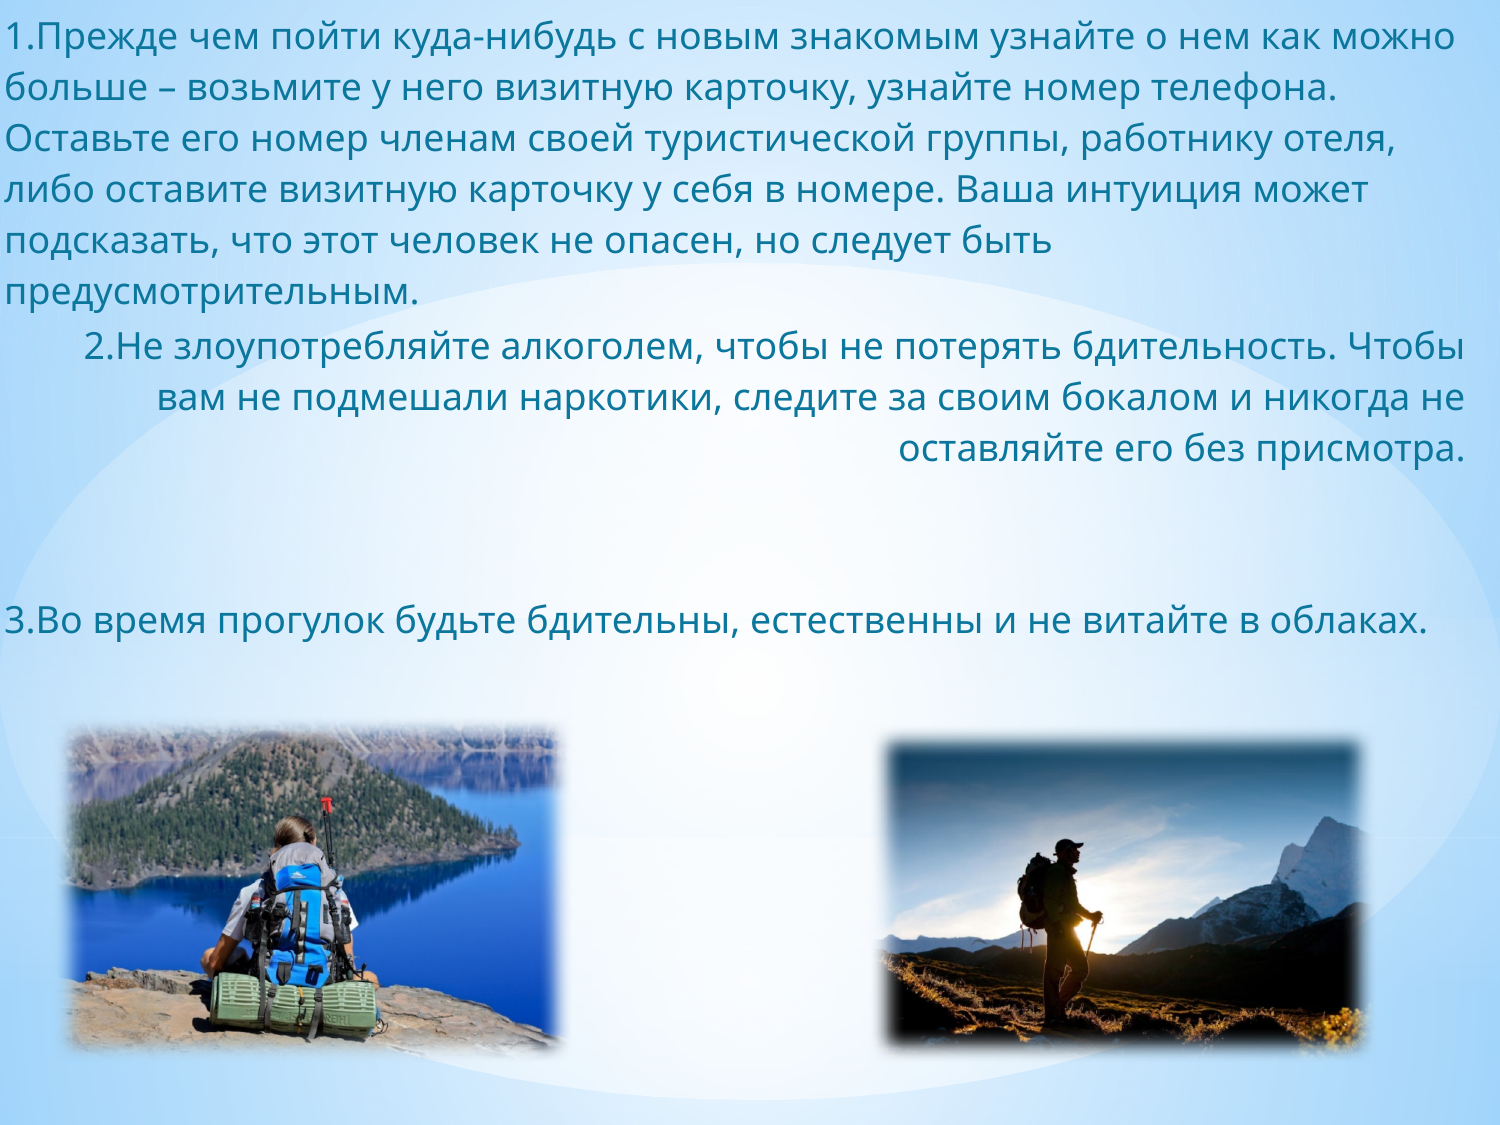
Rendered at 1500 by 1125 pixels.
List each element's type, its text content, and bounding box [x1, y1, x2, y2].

table_cell 2.Не злоупотребляйте алкоголем, чтобы не потерять бдительность. Чтобы вам не подмешали наркотики, следите за своим бокалом и никогда не оставляйте его без присмотра. [0, 318, 1471, 591]
table_cell 3.Во время прогулок будьте бдительны, естественны и не витайте в облаках. [0, 591, 1471, 811]
picture [869, 724, 1377, 1063]
table_header 1.Прежде чем пойти куда-нибудь с новым знакомым узнайте о нем как можно больше – возьмите у него визитную карточку, узнайте номер телефона. Оставьте его номер членам своей туристической группы, работнику отеля, либо оставите визитную карточку у себя в номере. Ваша интуиция может подсказать, что этот человек не опасен, но следует быть предусмотрительным. [0, 7, 1471, 318]
picture [52, 715, 574, 1063]
